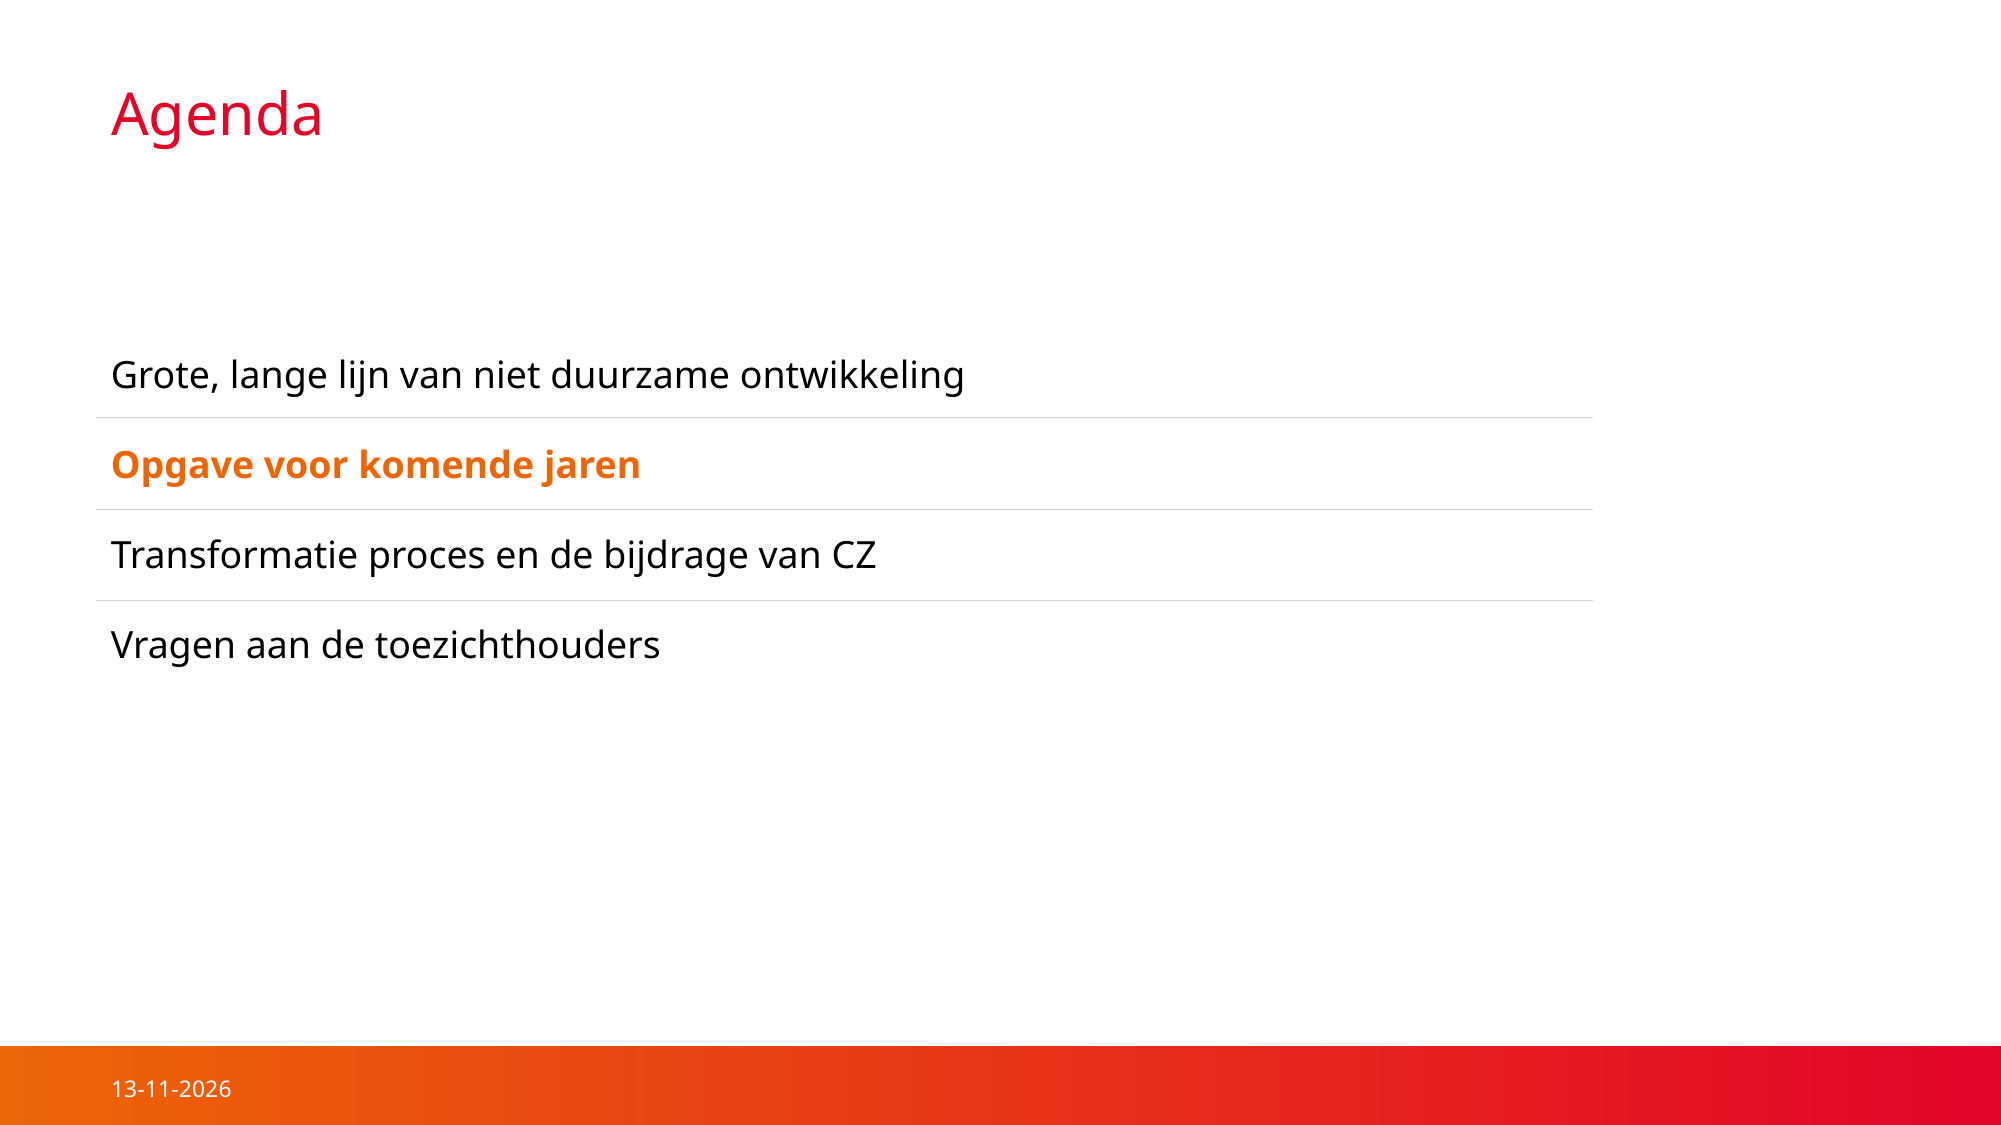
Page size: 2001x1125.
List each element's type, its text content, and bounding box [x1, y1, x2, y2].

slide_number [96, 1069, 371, 1112]
text_box Grote, lange lijn van niet duurzame ontwikkeling Opgave voor komende jaren Transformatie proces en de bijdrage van CZ Vragen aan de toezichthouders [96, 510, 1551, 600]
text_box Grote, lange lijn van niet duurzame ontwikkeling Opgave voor komende jaren Transformatie proces en de bijdrage van CZ Vragen aan de toezichthouders [96, 601, 1551, 673]
text_box Grote, lange lijn van niet duurzame ontwikkeling Opgave voor komende jaren Transformatie proces en de bijdrage van CZ Vragen aan de toezichthouders [96, 418, 1551, 509]
title Agenda [96, 59, 1908, 155]
text_box Grote, lange lijn van niet duurzame ontwikkeling Opgave voor komende jaren Transformatie proces en de bijdrage van CZ Vragen aan de toezichthouders [96, 343, 1551, 417]
